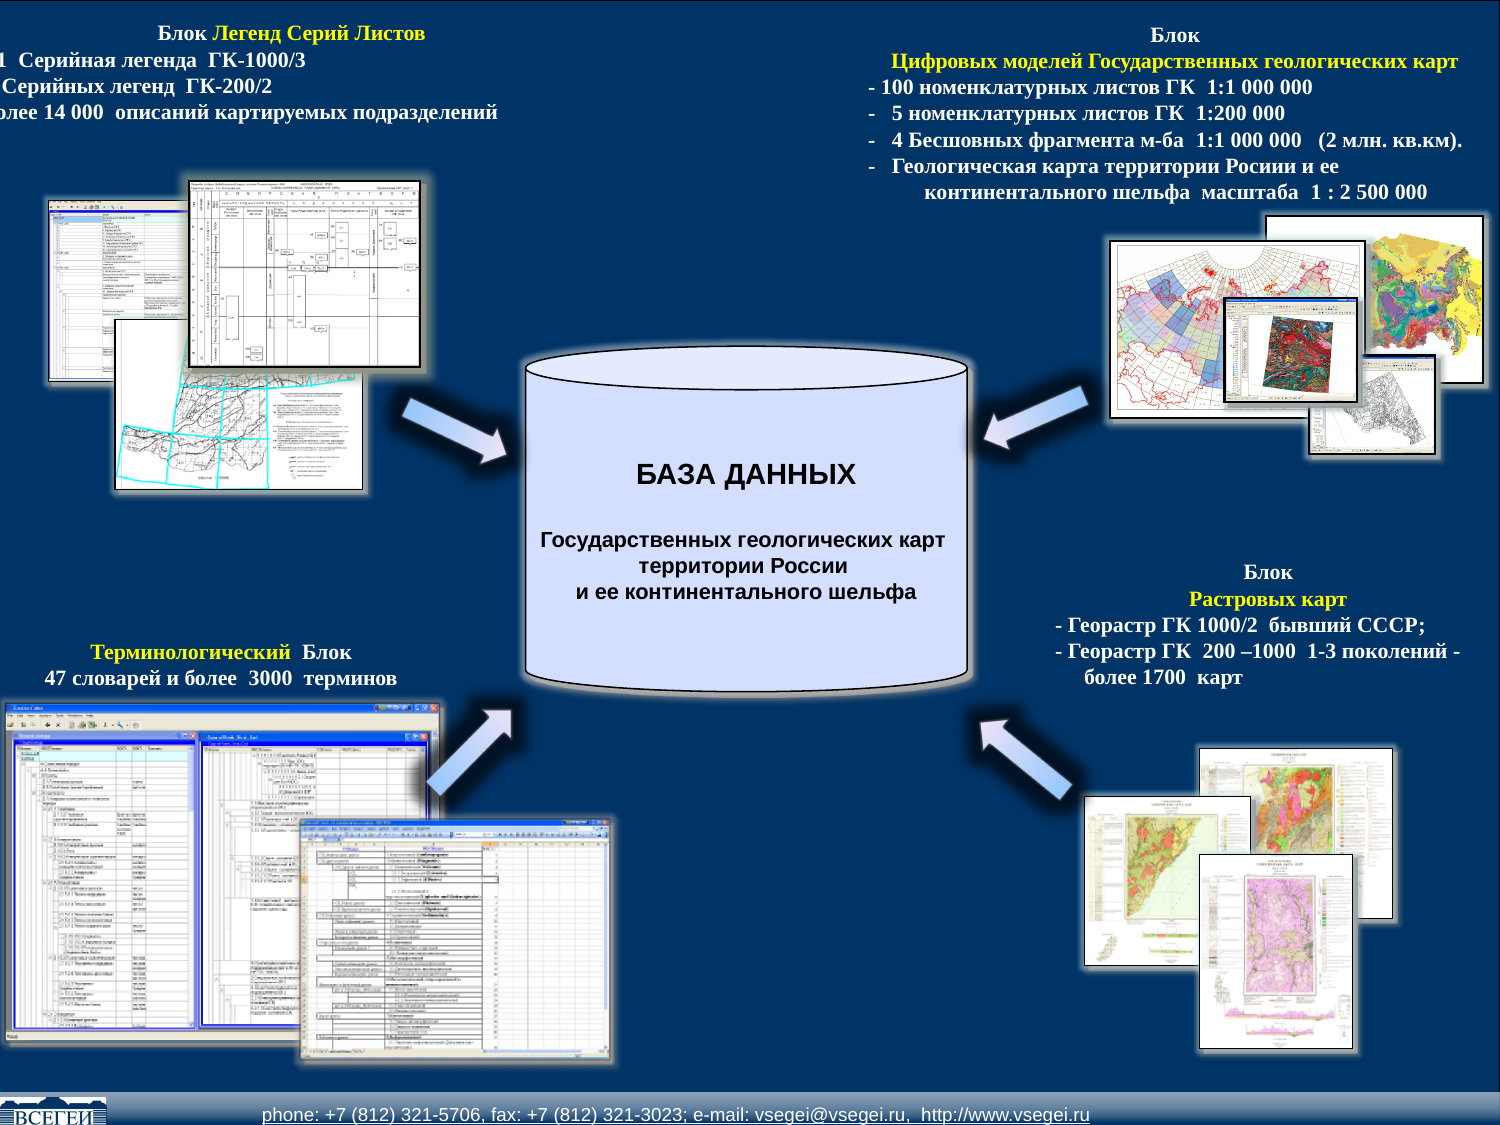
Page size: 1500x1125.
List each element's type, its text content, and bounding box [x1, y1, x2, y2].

text_box [982, 722, 1068, 796]
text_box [0, 1092, 1500, 1125]
picture [1110, 216, 1483, 454]
text_box Блок Растровых карт - Георастр ГК 1000/2 бывший СССР; - Георастр ГК 200 –1000 1-3 поколений - более 1700 карт [1055, 557, 1482, 690]
text_box [444, 713, 508, 787]
text_box [0, 0, 1500, 1092]
text_box [424, 407, 503, 459]
text_box [987, 389, 1085, 444]
text_box Блок Цифровых моделей Государственных геологических карт - 100 номенклатурных листов ГК 1:1 000 000 - 5 номенклатурных листов ГК 1:200 000 - 4 Бесшовных фрагмента м-ба 1:1 000 000 (2 млн. кв.км). - Геологическая карта территории Росиии и ее континентального шельфа масштаба 1 : 2 500 000 [868, 20, 1483, 204]
picture [5, 703, 609, 1059]
picture [1084, 748, 1392, 1049]
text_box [48, 182, 420, 490]
text_box [525, 346, 967, 389]
text_box БАЗА ДАННЫХ Государственных геологических карт территории России и ее континентального шельфа [525, 346, 968, 692]
text_box Блок Легенд Серий Листов - 21 Серийная легенда ГК-1000/3 - 5 Серийных легенд ГК-200/2 - более 14 000 описаний картируемых подразделений [0, 19, 611, 125]
text_box Терминологический Блок 47 словарей и более 3000 терминов [0, 637, 460, 690]
